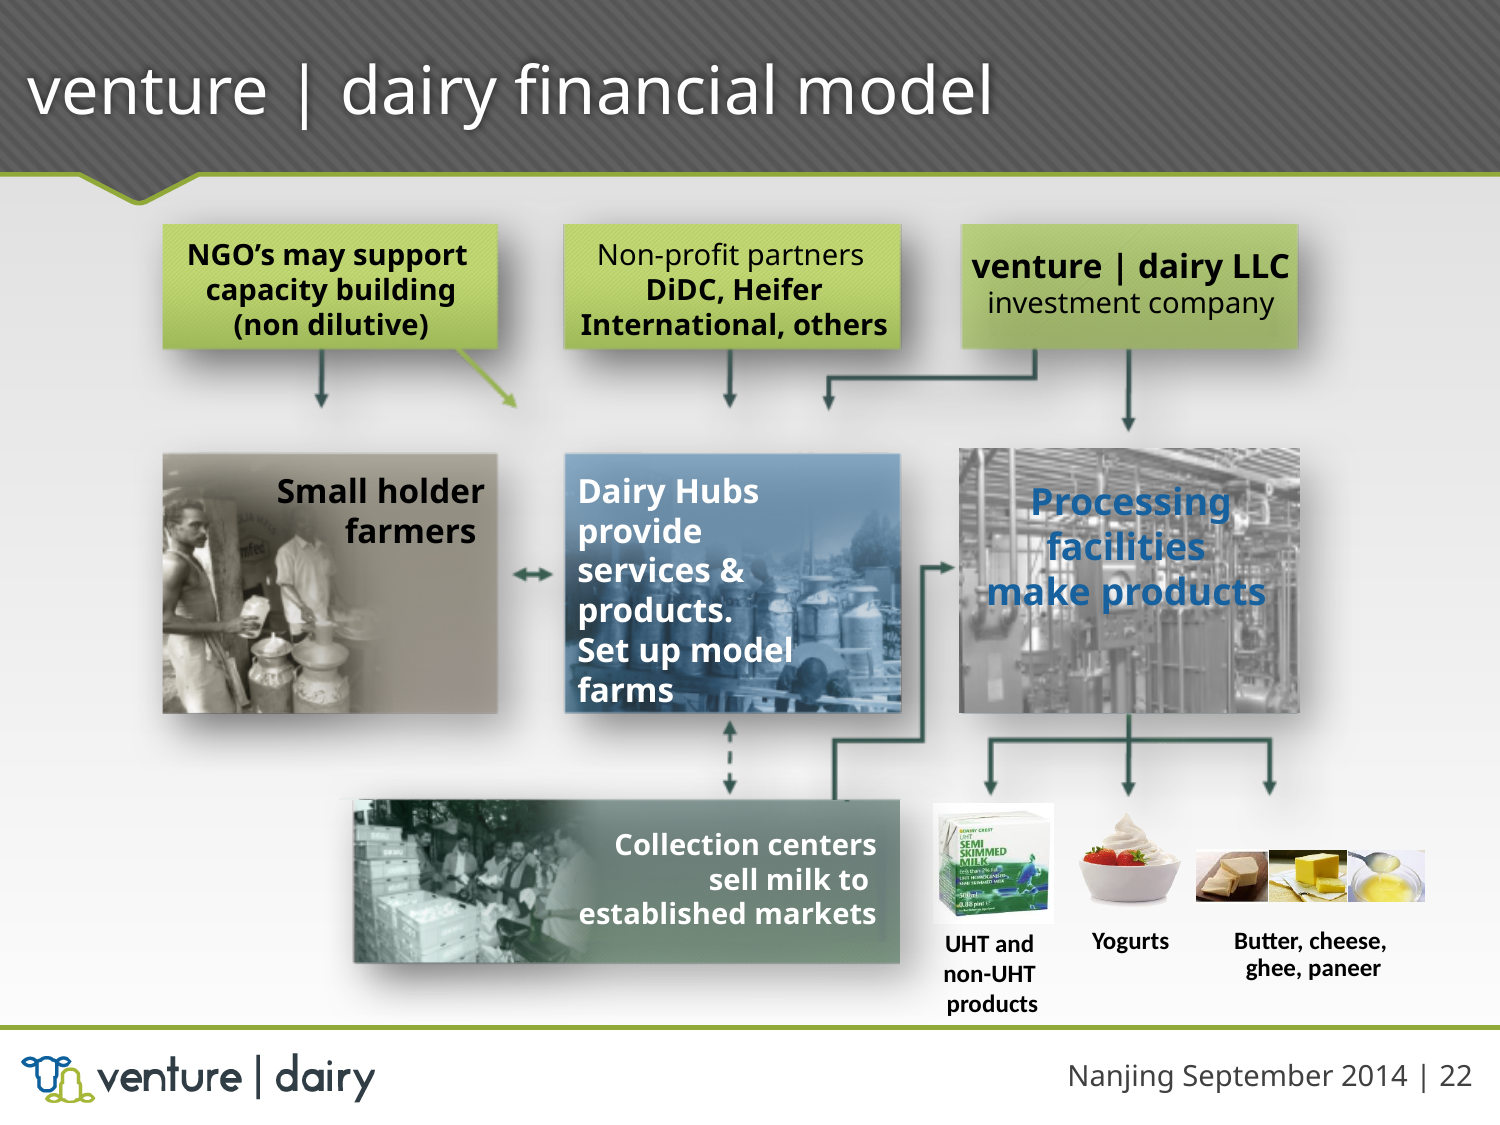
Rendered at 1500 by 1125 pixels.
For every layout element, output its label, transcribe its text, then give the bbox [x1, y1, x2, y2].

text_box UHT and non-UHT products [922, 909, 1063, 1036]
text_box Yogurts [1063, 916, 1237, 965]
picture [162, 223, 1388, 974]
title venture | dairy financial model [12, 0, 1475, 175]
picture [1074, 807, 1184, 911]
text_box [1195, 849, 1426, 904]
picture [933, 803, 1054, 924]
text_box Butter, cheese, ghee, paneer [1164, 928, 1463, 980]
picture [21, 1053, 375, 1103]
